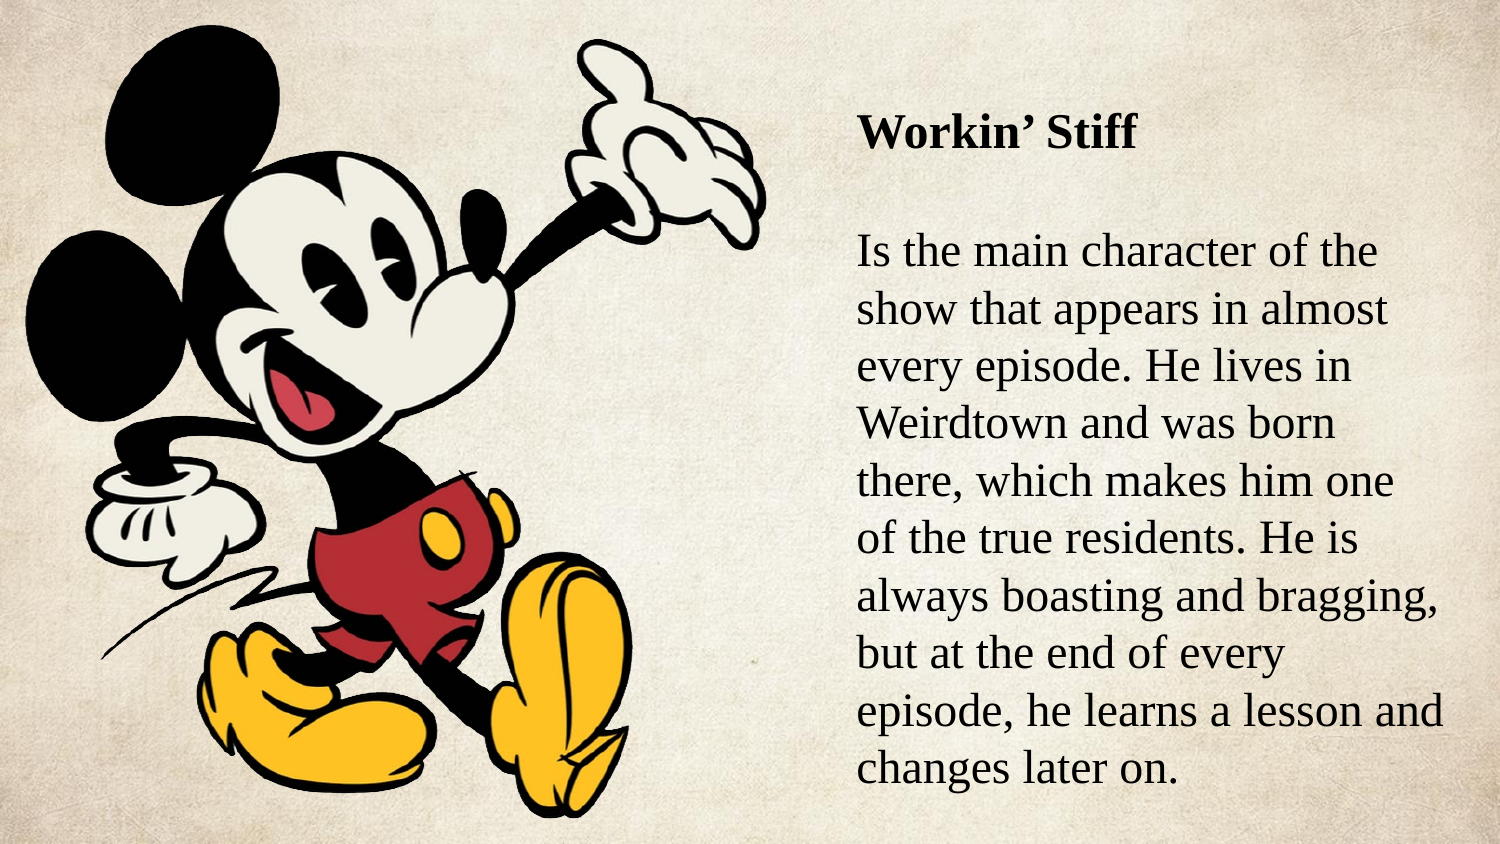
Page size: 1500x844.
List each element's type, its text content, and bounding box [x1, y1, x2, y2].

picture [0, 0, 1500, 844]
text_box Workin’ Stiff Is the main character of the show that appears in almost every episode. He lives in Weirdtown and was born there, which makes him one of the true residents. He is always boasting and bragging, but at the end of every episode, he learns a lesson and changes later on. [841, 83, 1461, 835]
